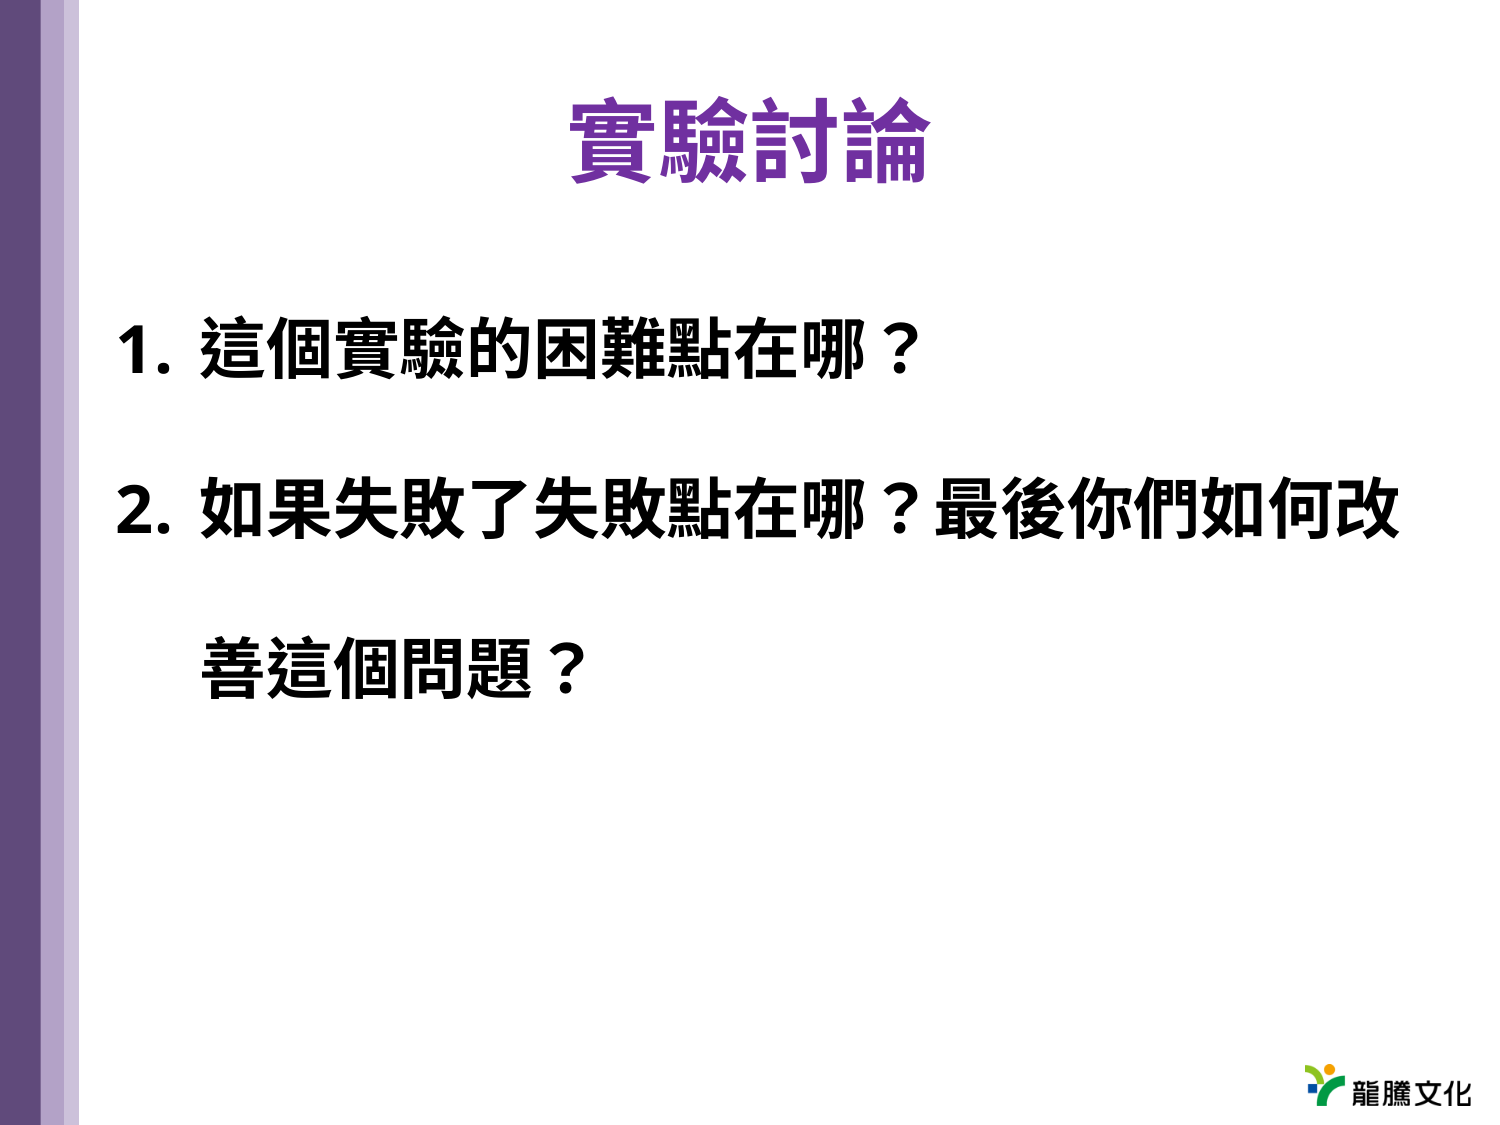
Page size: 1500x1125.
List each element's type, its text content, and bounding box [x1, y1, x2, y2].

list 這個實驗的困難點在哪？ 如果失敗了失敗點在哪？最後你們如何改善這個問題？ [100, 219, 1425, 963]
picture [1305, 1064, 1471, 1106]
title 實驗討論 [75, 45, 1425, 233]
